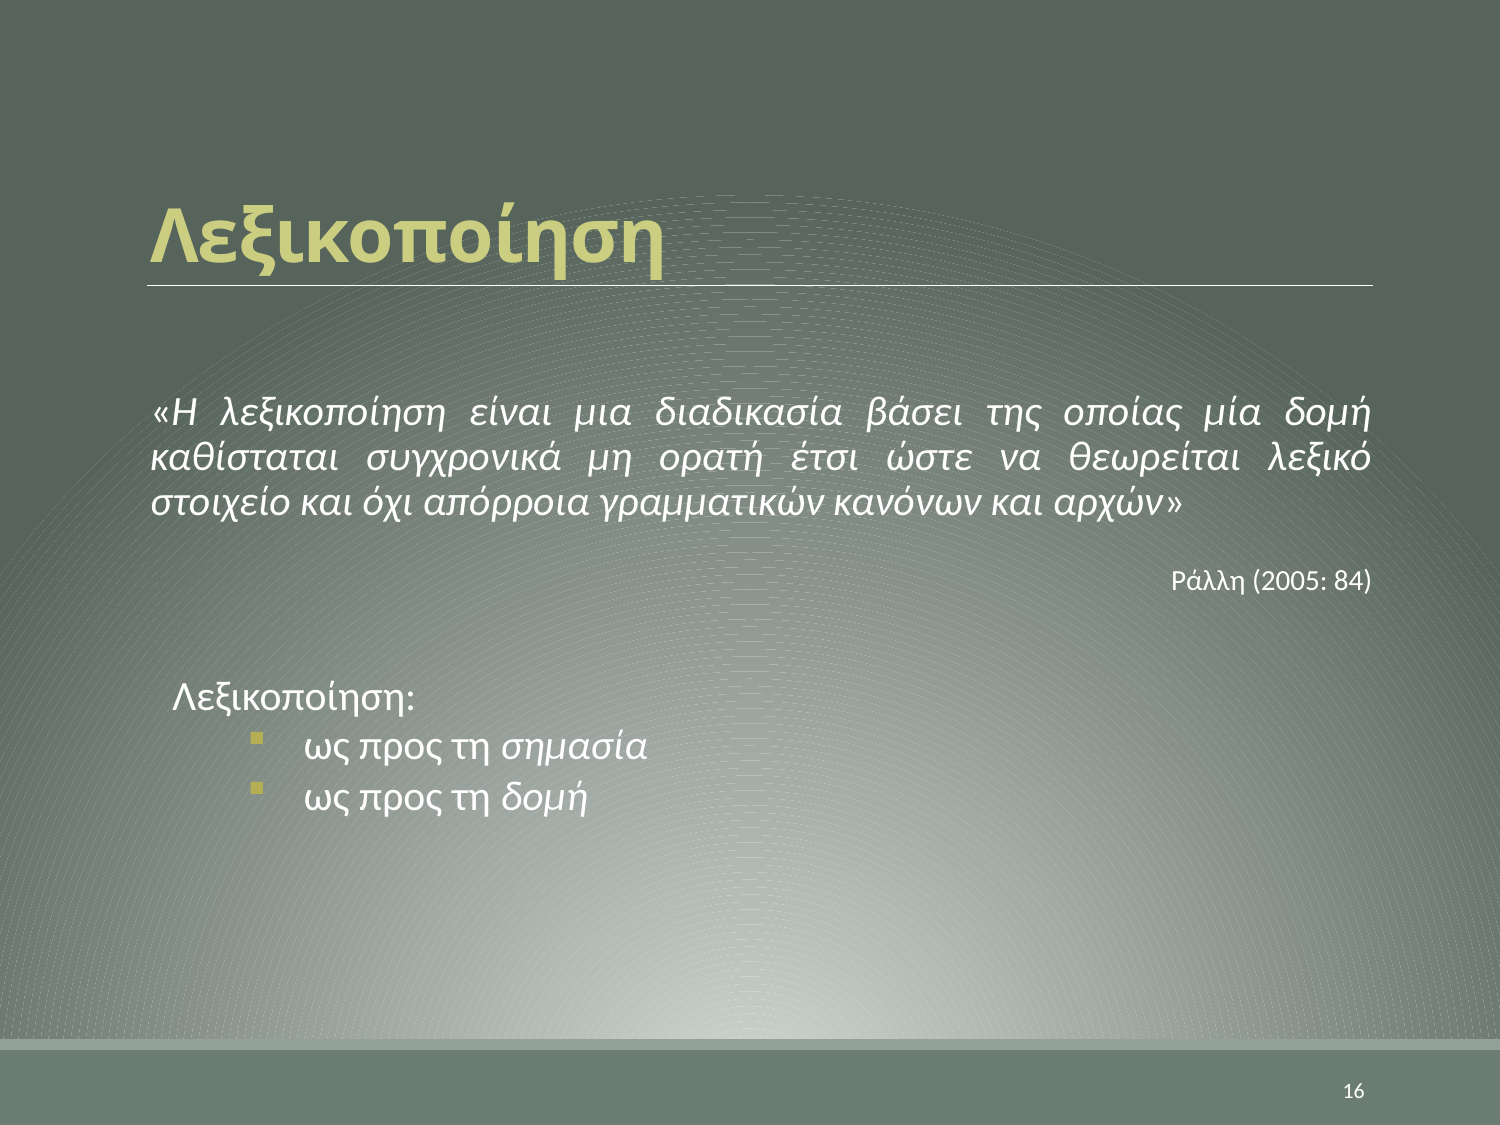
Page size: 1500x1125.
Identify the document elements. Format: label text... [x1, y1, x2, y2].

slide_number 16 [1218, 1059, 1380, 1120]
title Λεξικοποίηση [135, 47, 1373, 285]
list «Η λεξικοποίηση είναι μια διαδικασία βάσει της οποίας μία δομή καθίσταται συγχρονικά μη ορατή έτσι ώστε να θεωρείται λεξικό στοιχείο και όχι απόρροια γραμματικών κανόνων και αρχών» Ράλλη (2005: 84) [135, 302, 1373, 963]
text_box Λεξικοποίηση: ως προς τη σημασία ως προς τη δομή [157, 660, 971, 826]
